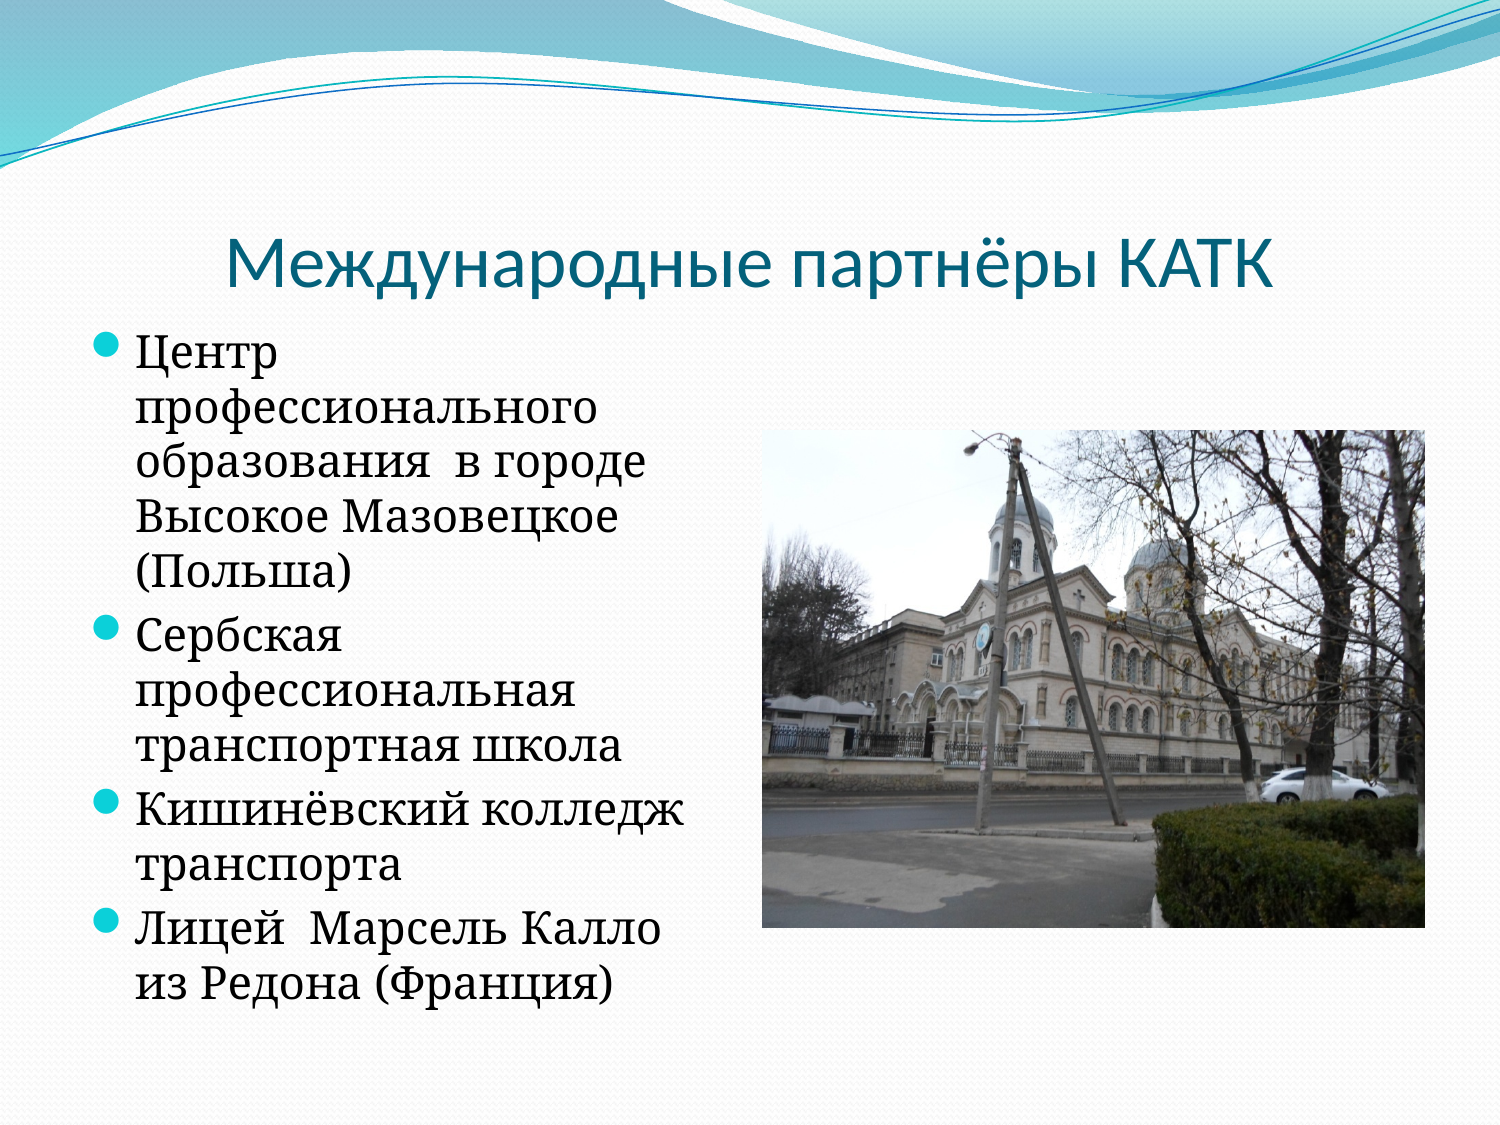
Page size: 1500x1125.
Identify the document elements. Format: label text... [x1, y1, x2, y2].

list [762, 430, 1426, 928]
list Центр профессионального образования в городе Высокое Мазовецкое (Польша) Сербская профессиональная транспортная школа Кишинёвский колледж транспорта Лицей Марсель Калло из Редона (Франция) [75, 489, 738, 1043]
title Международные партнёры КАТК [75, 115, 1425, 303]
text_box [0, 234, 1114, 489]
